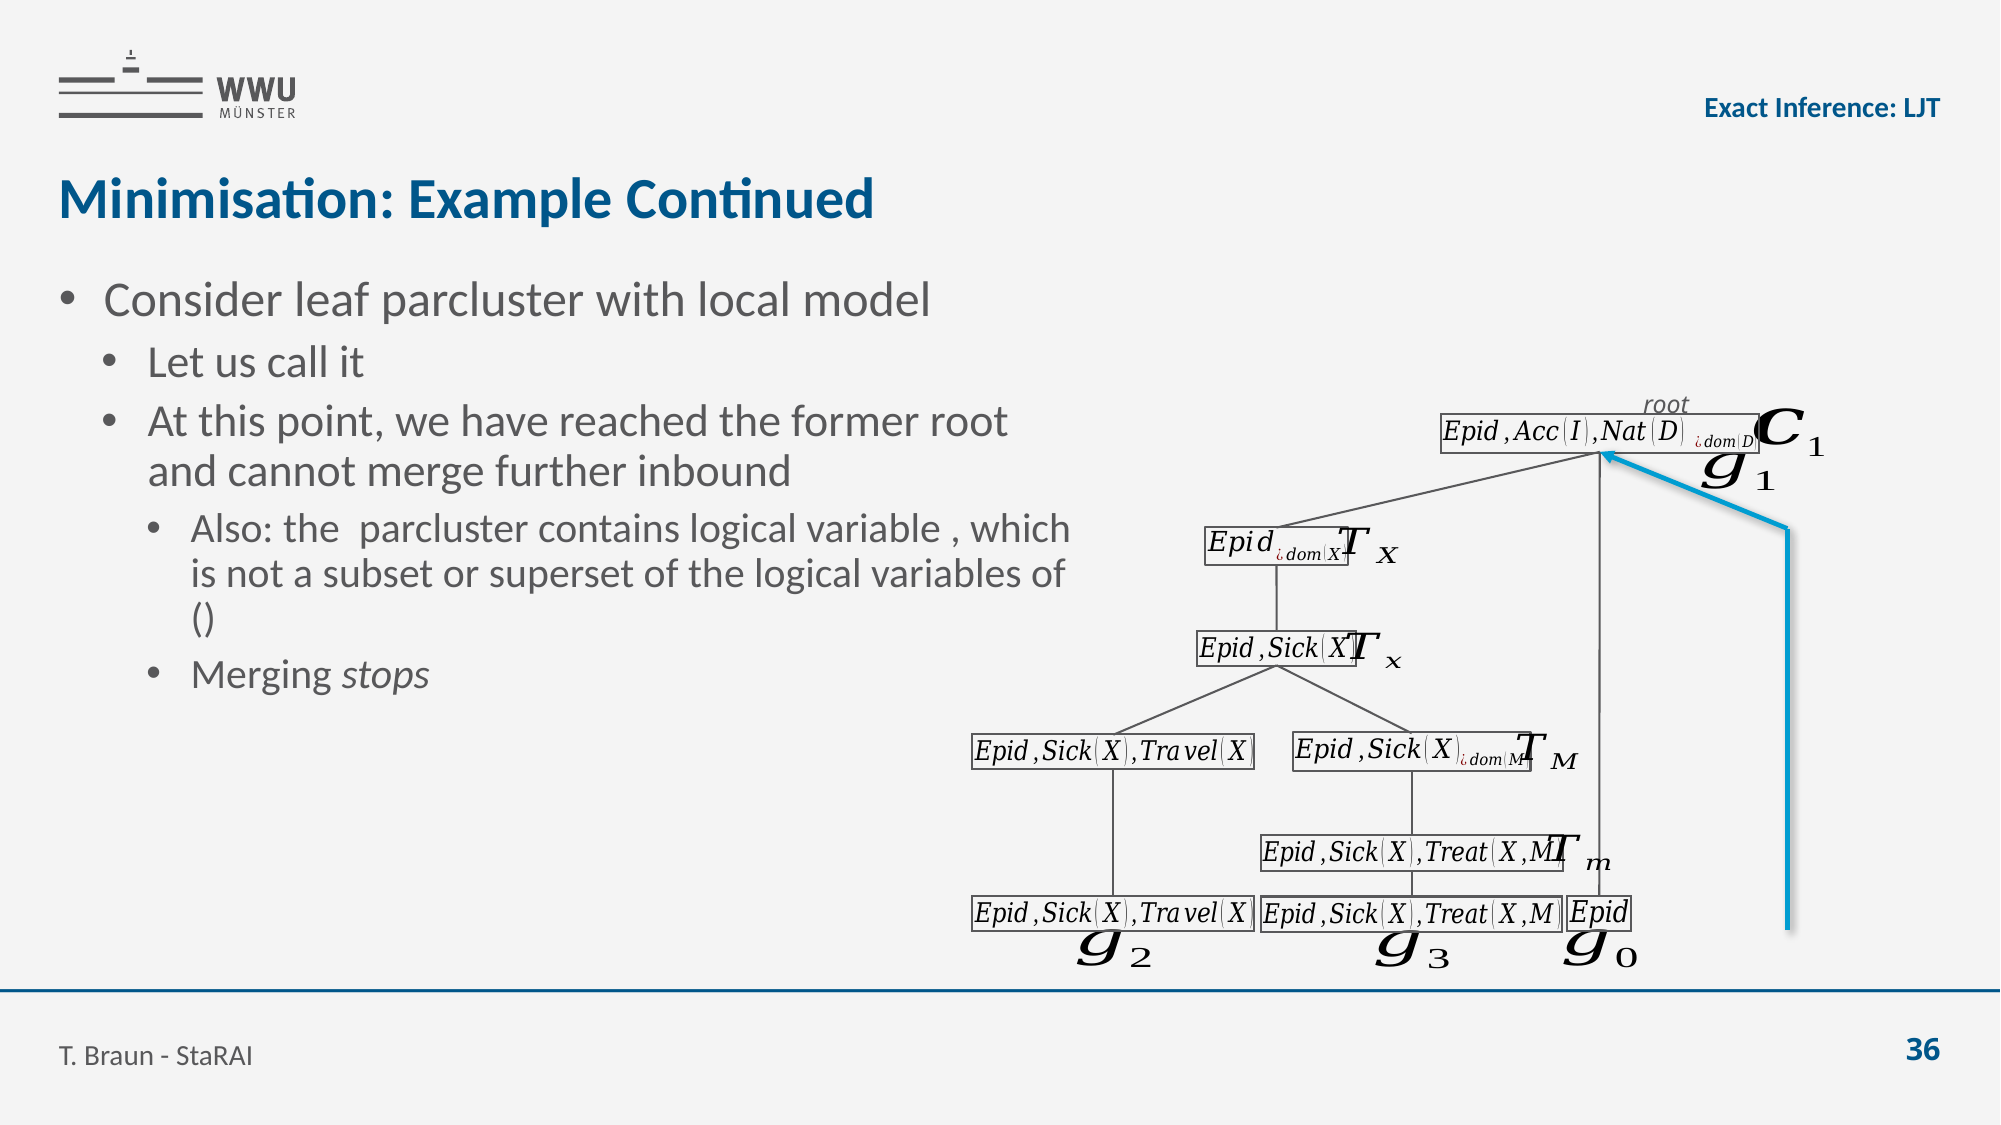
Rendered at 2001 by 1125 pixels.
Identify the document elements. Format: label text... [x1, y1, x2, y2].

title Minimisation: Example Continued [58, 148, 1941, 243]
footer T. Braun - StaRAI [58, 1012, 1440, 1072]
text_box root [1628, 381, 1704, 415]
slide_number 36 [1822, 1012, 1941, 1072]
slide_number Exact Inference: LJT [589, 63, 1941, 123]
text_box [1599, 451, 1788, 529]
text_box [973, 415, 1776, 975]
